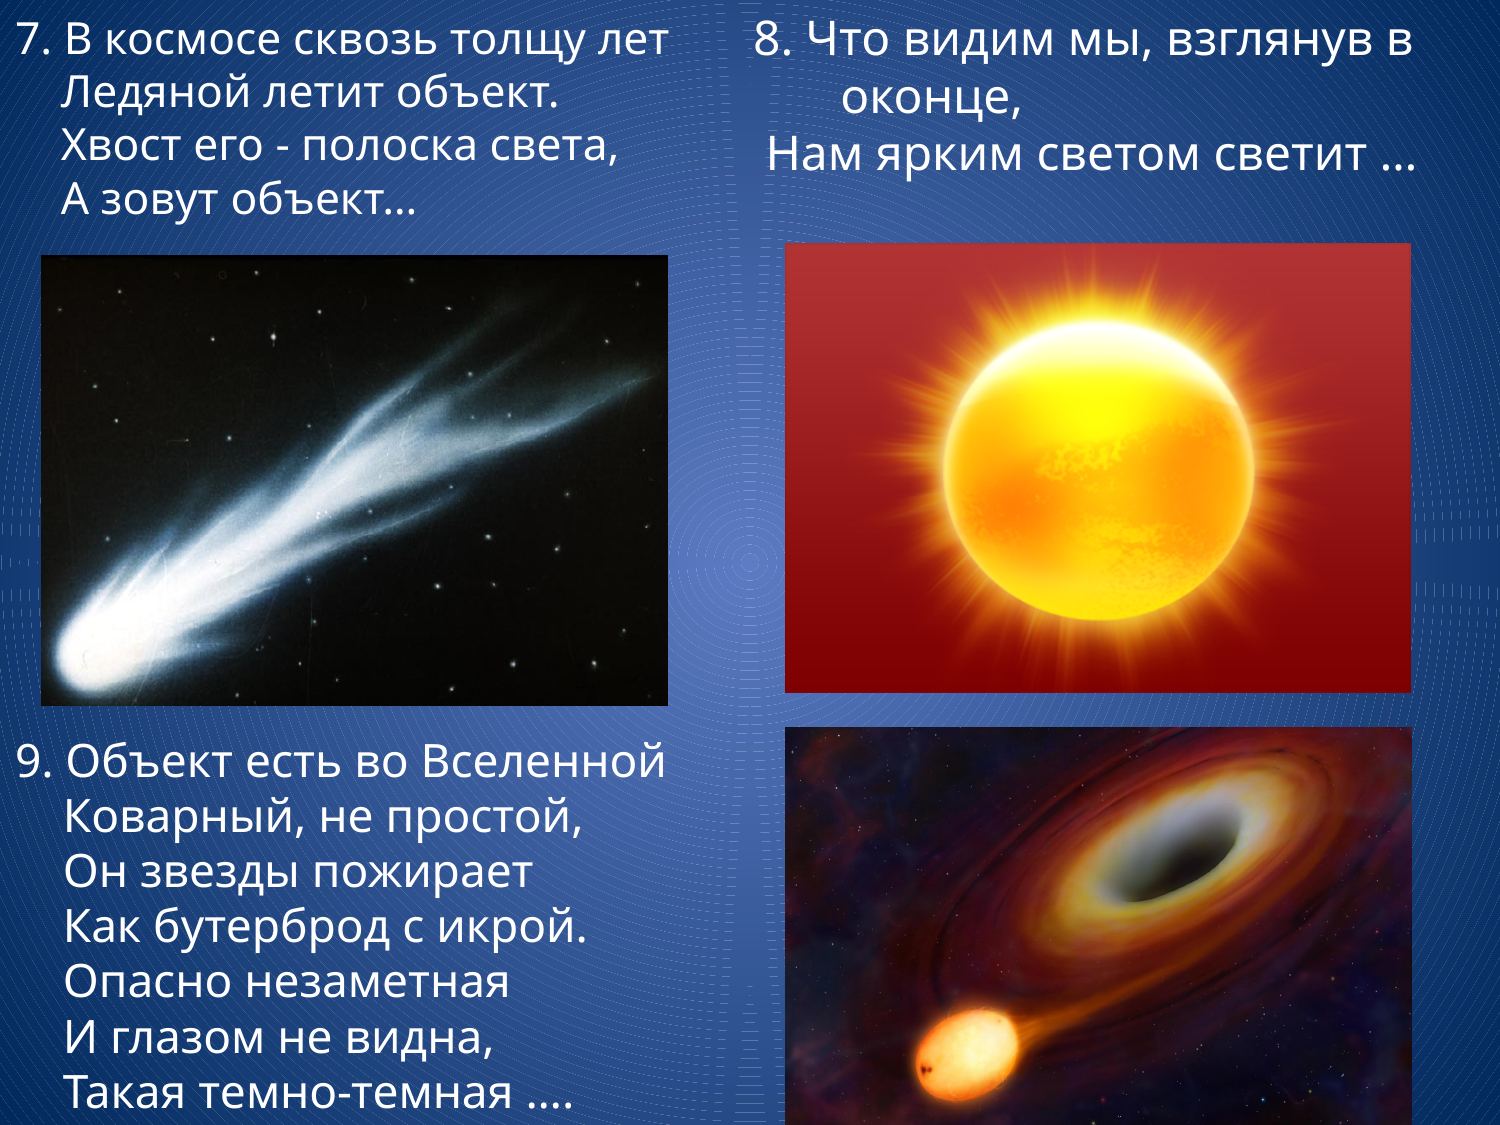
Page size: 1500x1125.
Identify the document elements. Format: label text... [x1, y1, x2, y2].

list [785, 243, 1411, 693]
title 7. В космосе сквозь толщу лет Ледяной летит объект. Хвост его - полоска света, А зовут объект… [0, 0, 727, 233]
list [41, 255, 668, 706]
picture [785, 727, 1412, 1125]
list 9. Объект есть во Вселенной Коварный, не простой, Он звезды пожирает Как бутерброд с икрой. Опасно незаметная И глазом не видна, Такая темно-темная …. [0, 716, 703, 1125]
list 8. Что видим мы, взглянув в оконце, Нам ярким светом светит … [738, 0, 1500, 256]
